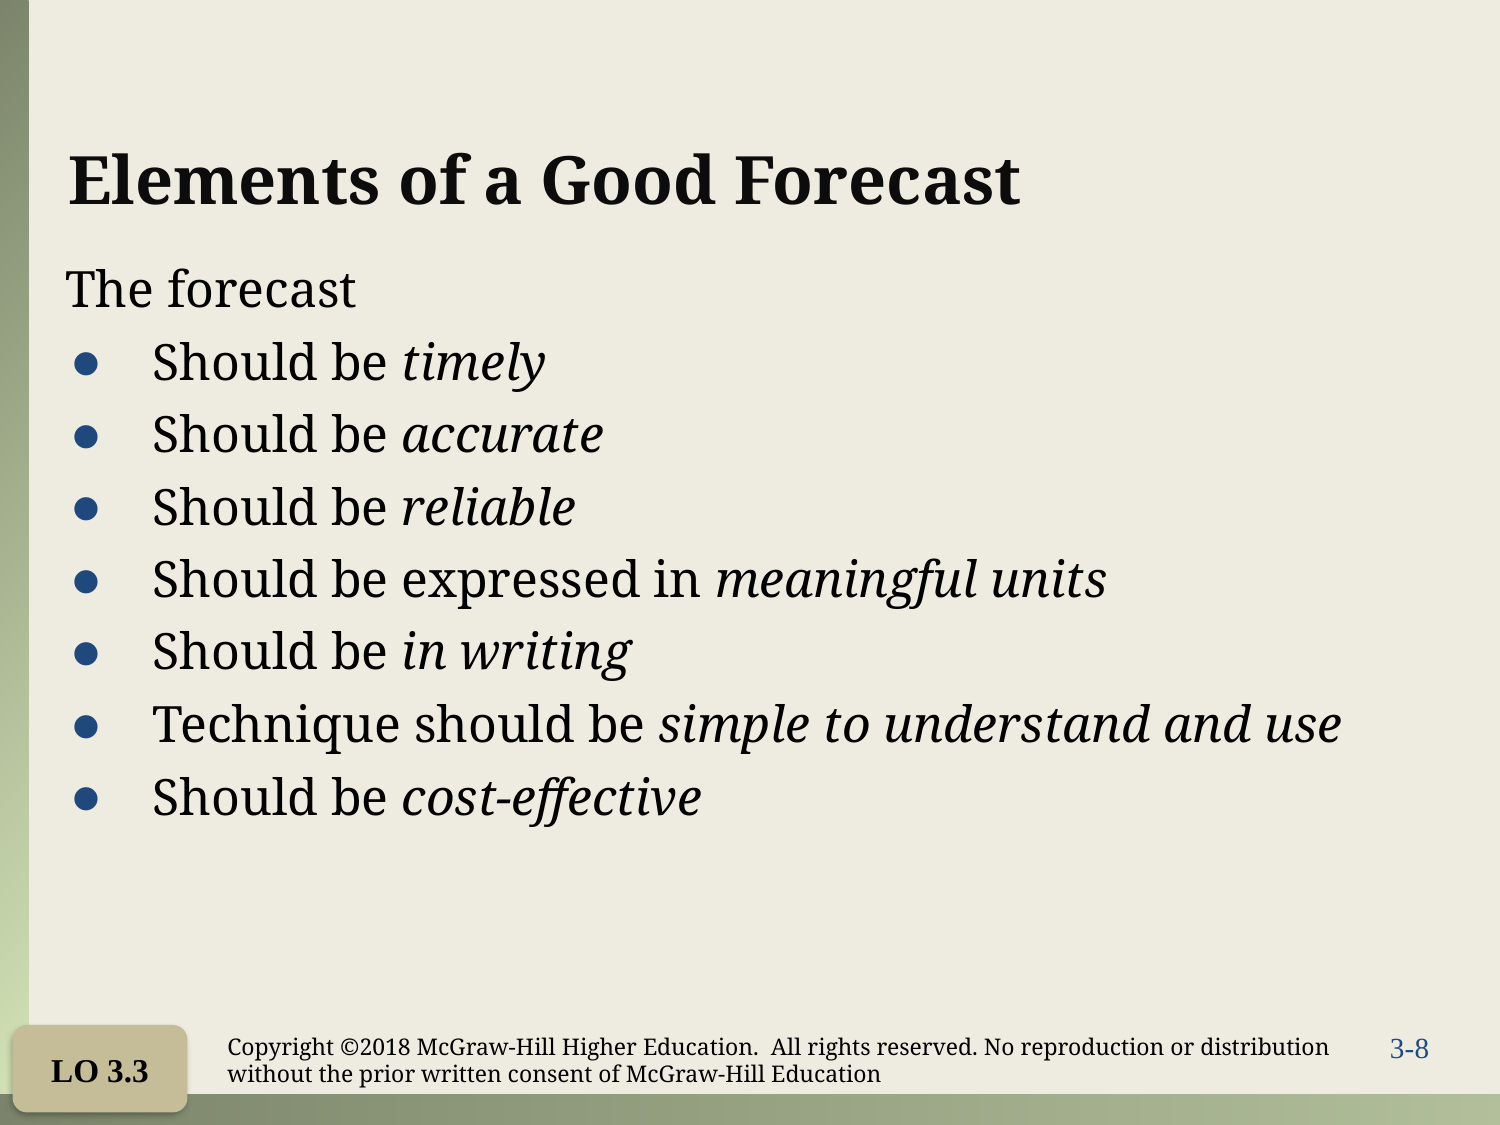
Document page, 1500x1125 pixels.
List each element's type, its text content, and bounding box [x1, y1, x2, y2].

text_box LO 3.3 [12, 1024, 188, 1113]
title Elements of a Good Forecast [53, 24, 1404, 225]
list The forecast Should be timely Should be accurate Should be reliable Should be expressed in meaningful units Should be in writing Technique should be simple to understand and use Should be cost-effective [50, 249, 1400, 1000]
text_box Copyright ©2018 McGraw-Hill Higher Education. All rights reserved. No reproduction or distribution without the prior written consent of McGraw-Hill Education [212, 1024, 1350, 1125]
